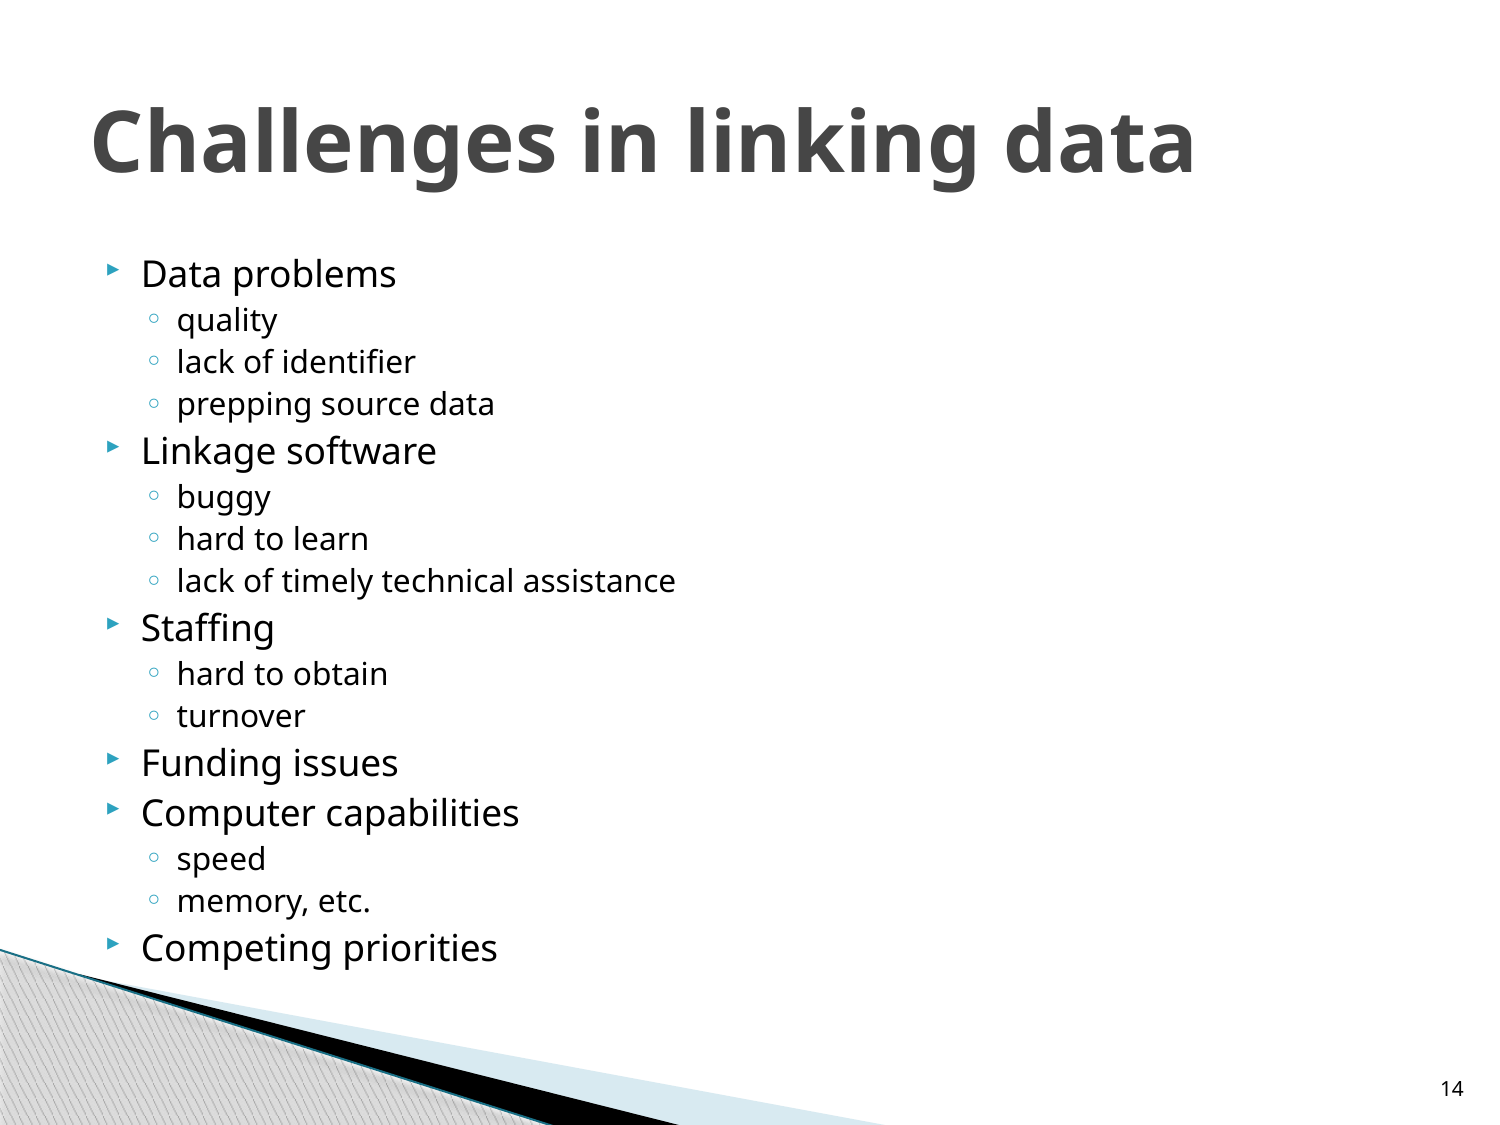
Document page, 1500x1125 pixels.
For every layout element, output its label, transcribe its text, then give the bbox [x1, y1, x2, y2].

title Challenges in linking data [75, 45, 1425, 233]
slide_number 14 [1418, 1051, 1479, 1112]
list Data problems quality lack of identifier prepping source data Linkage software buggy hard to learn lack of timely technical assistance Staffing hard to obtain turnover Funding issues Computer capabilities speed memory, etc. Competing priorities [75, 243, 1425, 986]
